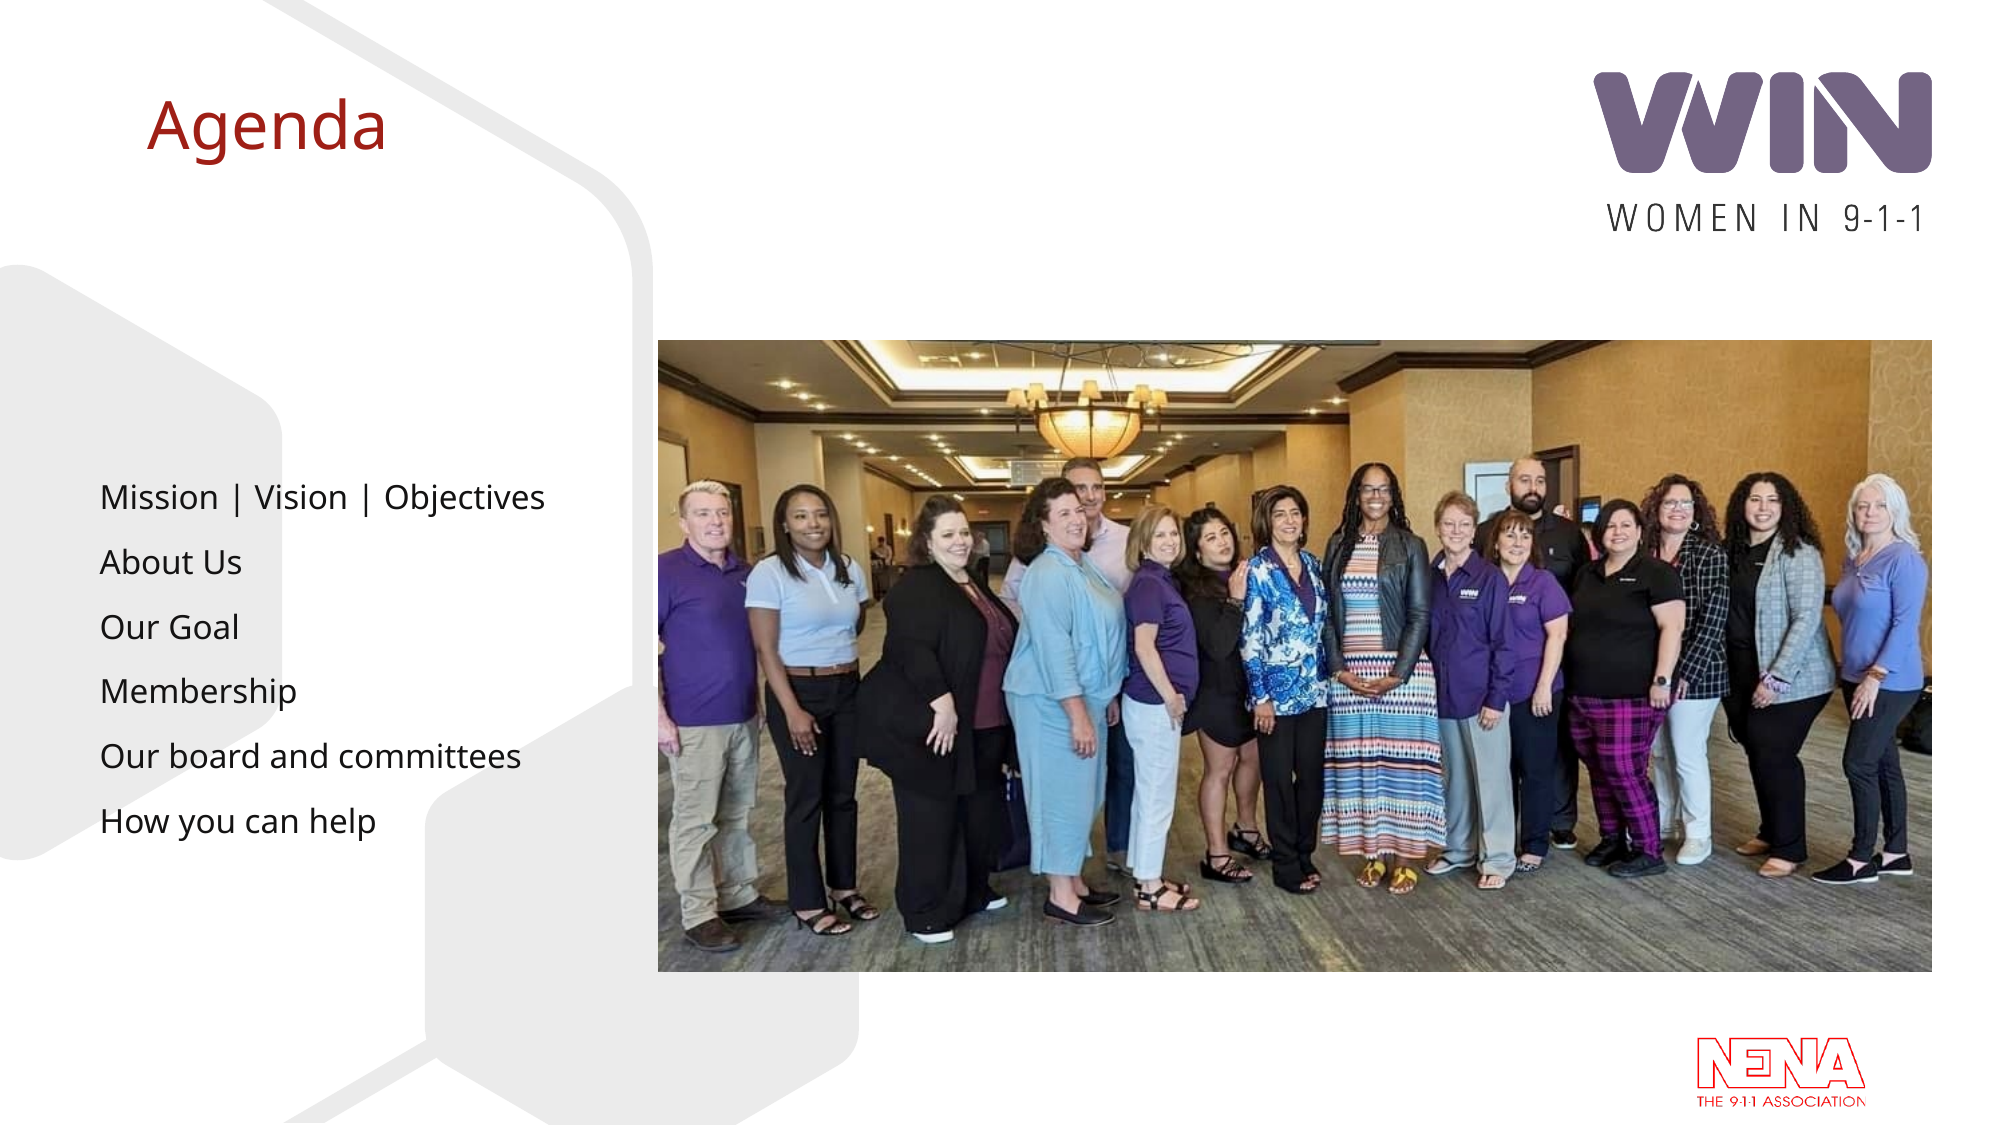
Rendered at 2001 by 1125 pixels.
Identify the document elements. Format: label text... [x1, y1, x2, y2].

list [657, 340, 1933, 972]
picture [1593, 71, 1933, 232]
title Agenda [147, 26, 1850, 232]
picture [1697, 1037, 1866, 1107]
list Mission | Vision | Objectives About Us Our Goal Membership Our board and committees How you can help [68, 340, 579, 972]
